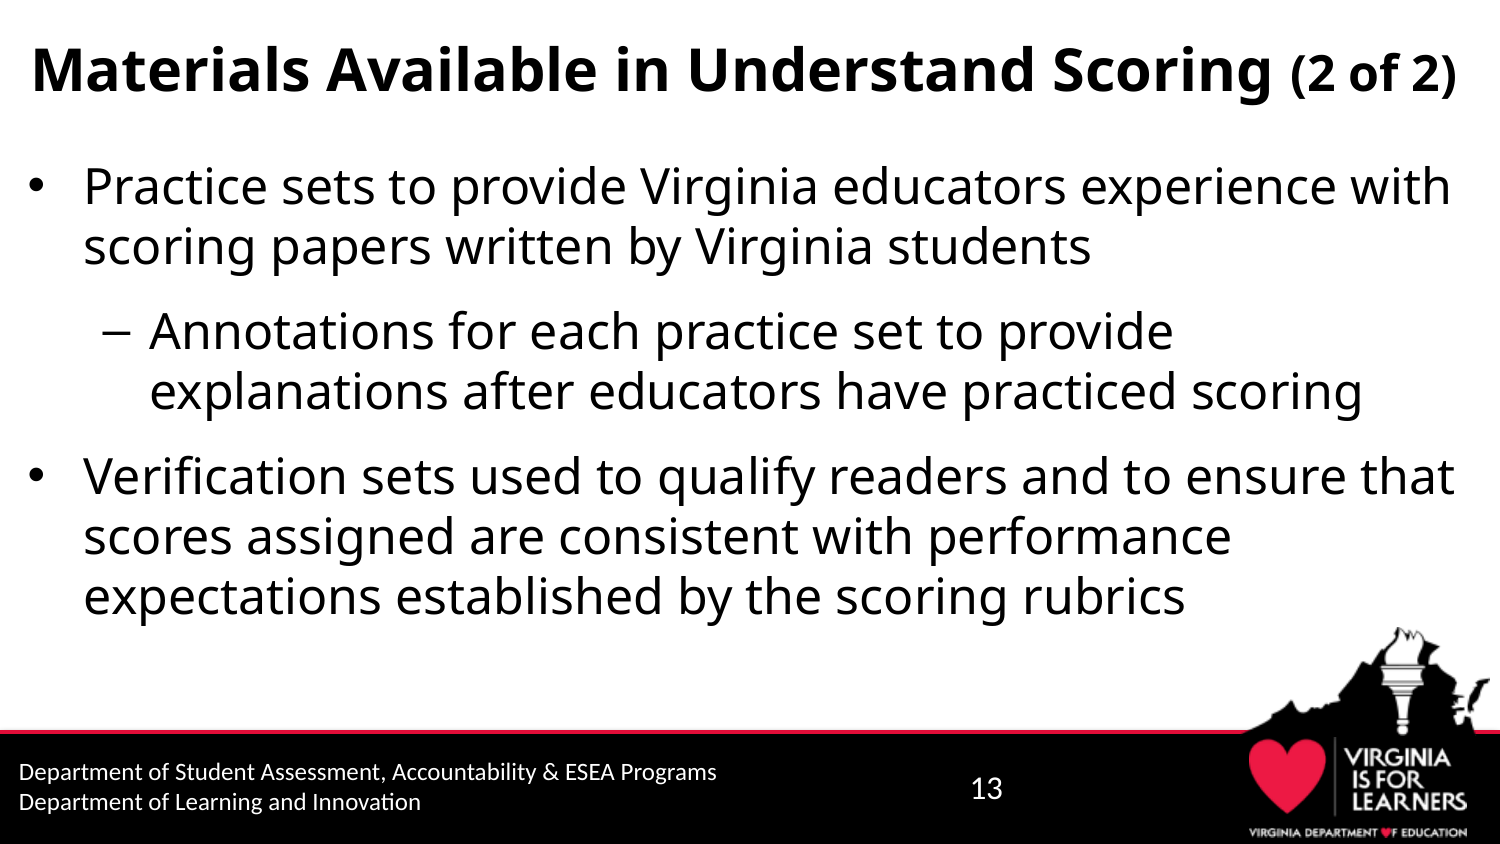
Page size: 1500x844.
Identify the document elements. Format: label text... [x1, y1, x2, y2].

title Materials Available in Understand Scoring (2 of 2) [0, 0, 1500, 135]
picture [1240, 627, 1490, 736]
picture [1249, 737, 1467, 838]
list Practice sets to provide Virginia educators experience with scoring papers written by Virginia students Annotations for each practice set to provide explanations after educators have practiced scoring Verification sets used to qualify readers and to ensure that scores assigned are consistent with performance expectations established by the scoring rubrics [12, 146, 1477, 710]
